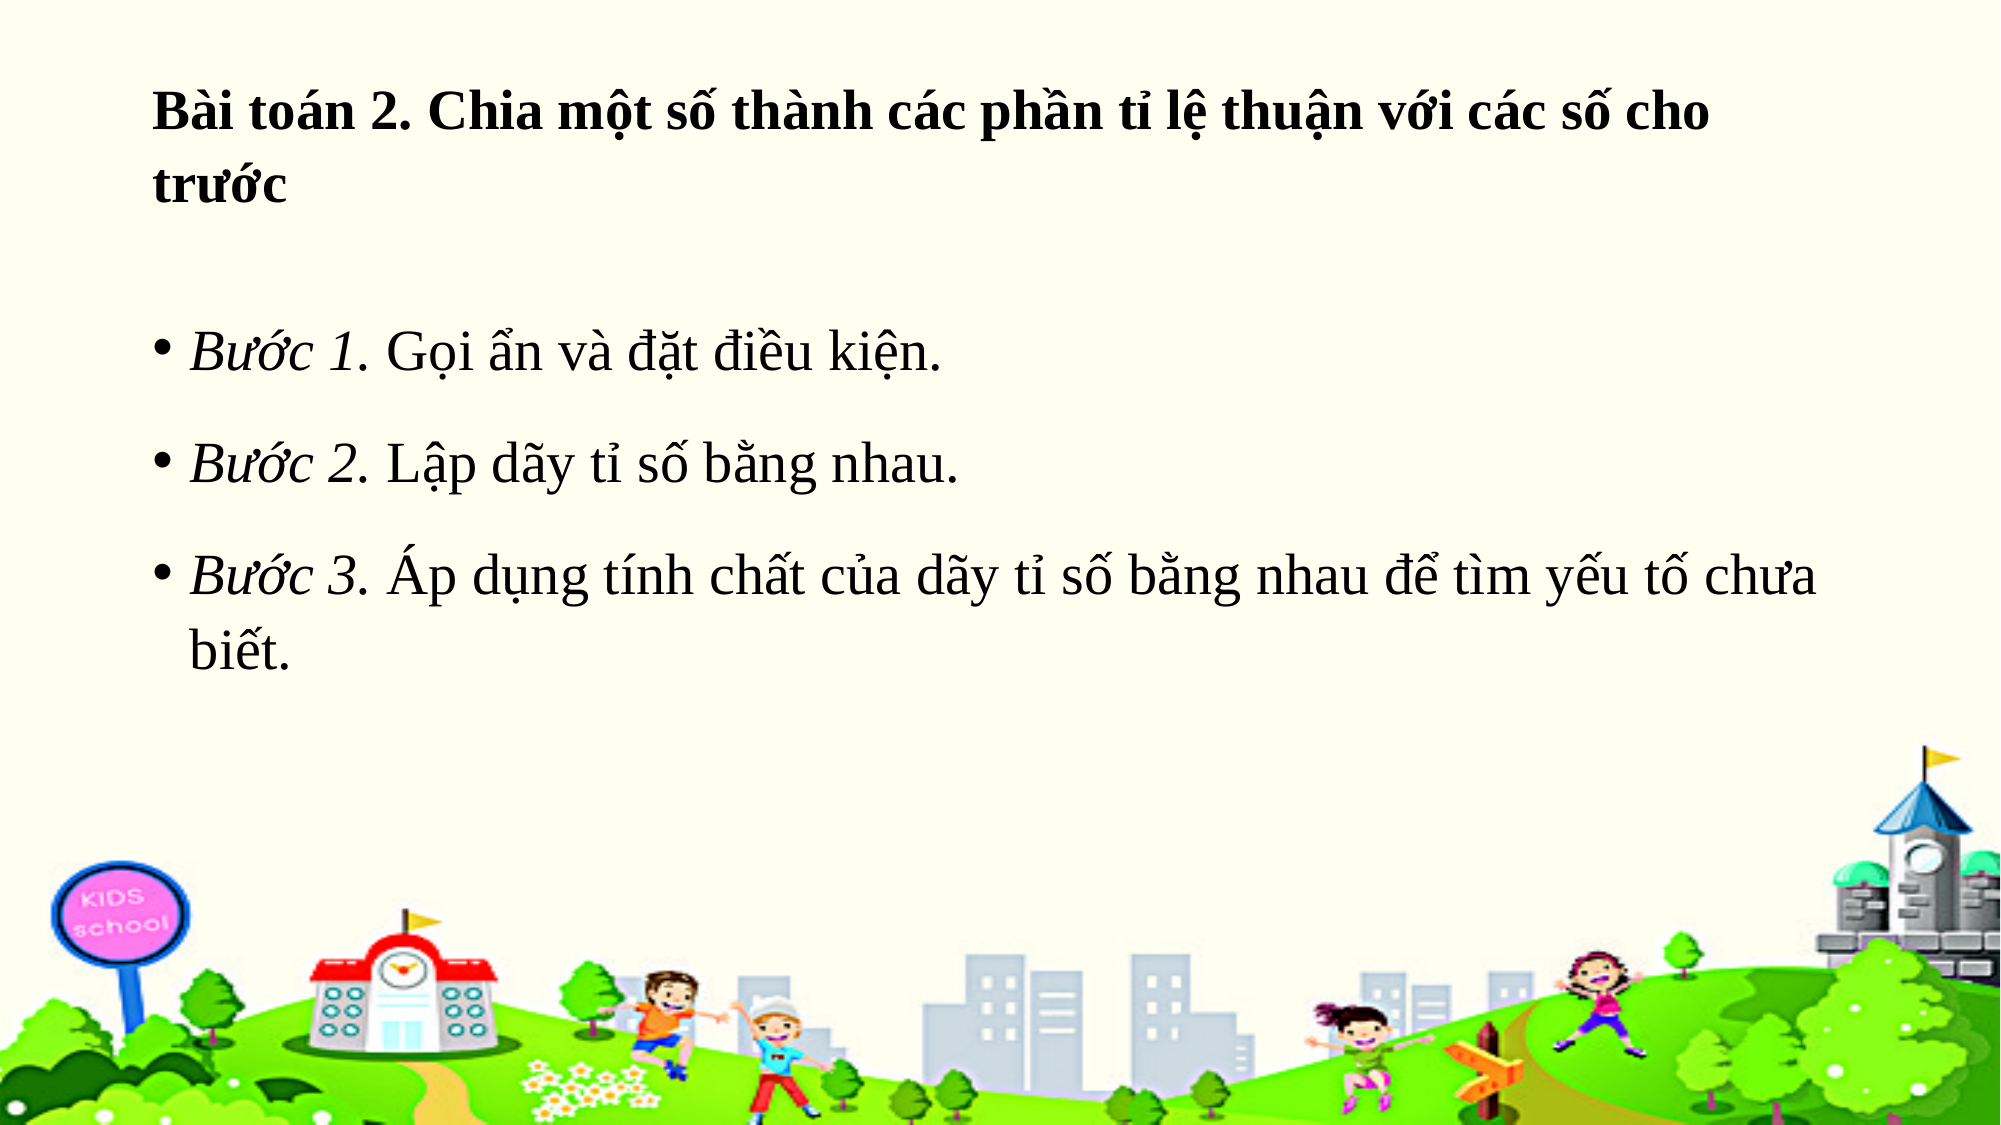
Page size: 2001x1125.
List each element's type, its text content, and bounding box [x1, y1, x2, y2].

picture [0, 0, 2001, 1125]
list Bước 1. Gọi ẩn và đặt điều kiện. Bước 2. Lập dãy tỉ số bằng nhau. Bước 3. Áp dụng tính chất của dãy tỉ số bằng nhau để tìm yếu tố chưa biết. [137, 299, 1863, 1014]
title Bài toán 2. Chia một số thành các phần tỉ lệ thuận với các số cho trước [137, 59, 1863, 278]
